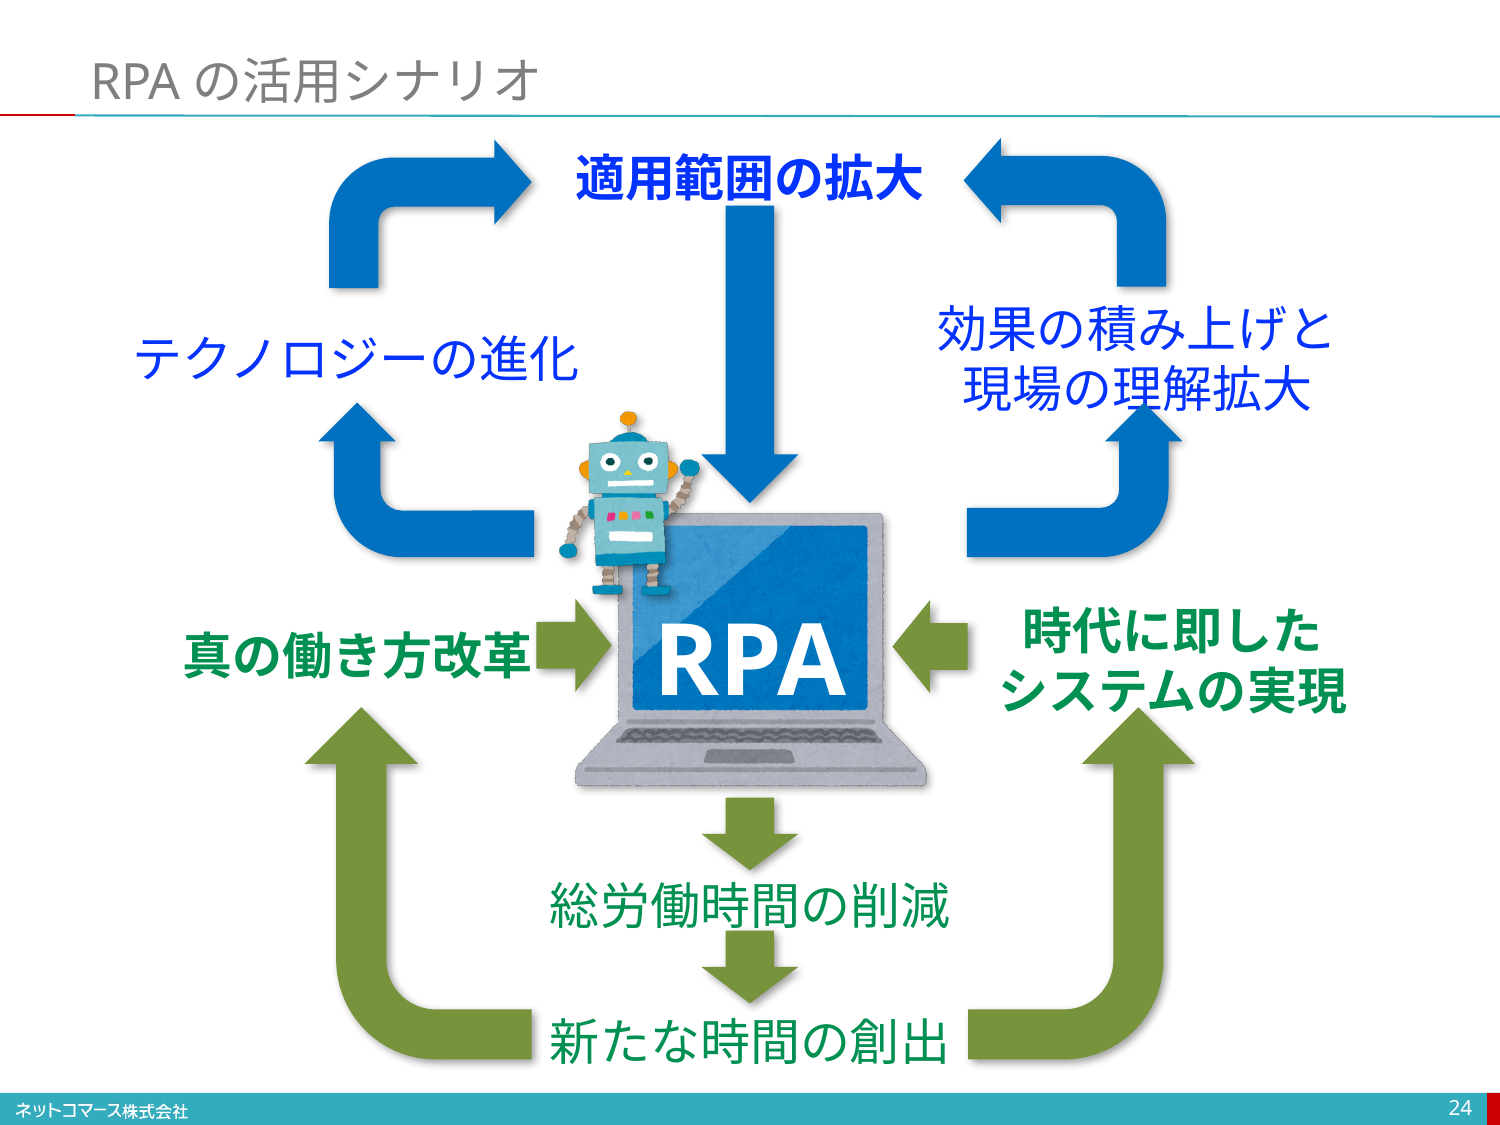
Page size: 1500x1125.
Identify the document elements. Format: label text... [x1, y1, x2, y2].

text_box 効果の積み上げと 現場の理解拡大 [922, 290, 1352, 426]
text_box [964, 400, 1185, 560]
text_box テクノロジーの進化 [117, 320, 595, 396]
text_box [706, 203, 801, 501]
text_box [327, 137, 534, 291]
text_box [316, 400, 537, 560]
title RPAの活用シナリオ [75, 45, 1500, 114]
text_box 適用範囲の拡大 [560, 139, 940, 215]
slide_number 24 [1137, 1091, 1488, 1125]
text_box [164, 591, 1365, 1080]
picture [557, 409, 934, 591]
text_box [962, 136, 1169, 289]
picture [16, 1101, 188, 1120]
